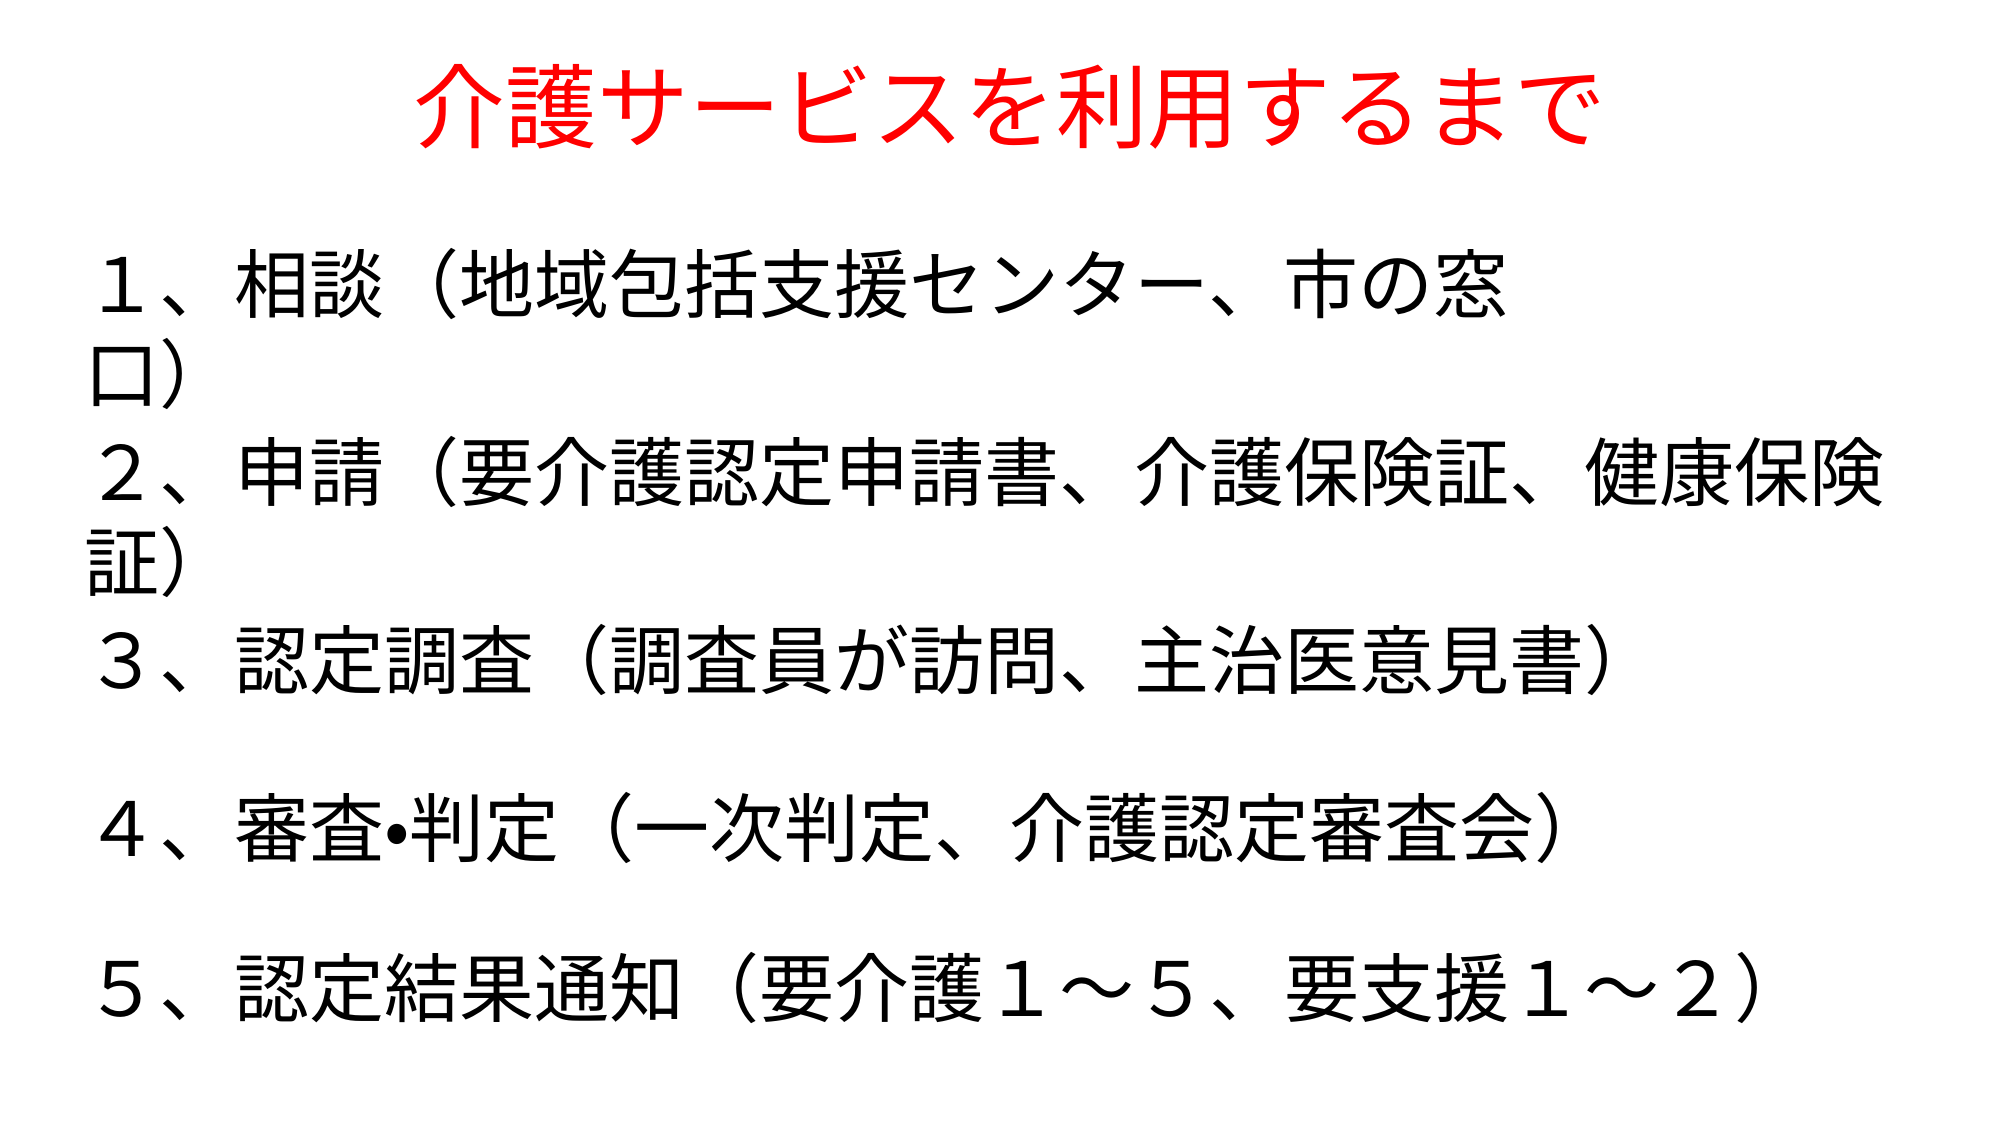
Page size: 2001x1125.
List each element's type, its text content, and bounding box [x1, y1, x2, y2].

text_box ４、審査・判定（一次判定、介護認定審査会） [69, 774, 1646, 879]
text_box ３、認定調査（調査員が訪問、主治医意見書） [69, 606, 1735, 711]
text_box ２、申請（要介護認定申請書、介護保険証、健康保険証） [69, 418, 1917, 613]
text_box １、相談（地域包括支援センター、市の窓口） [69, 230, 1557, 418]
text_box 介護サービスを利用するまで [399, 42, 1640, 167]
text_box ５、認定結果通知（要介護１～５、要支援１～２） [69, 934, 1830, 1040]
